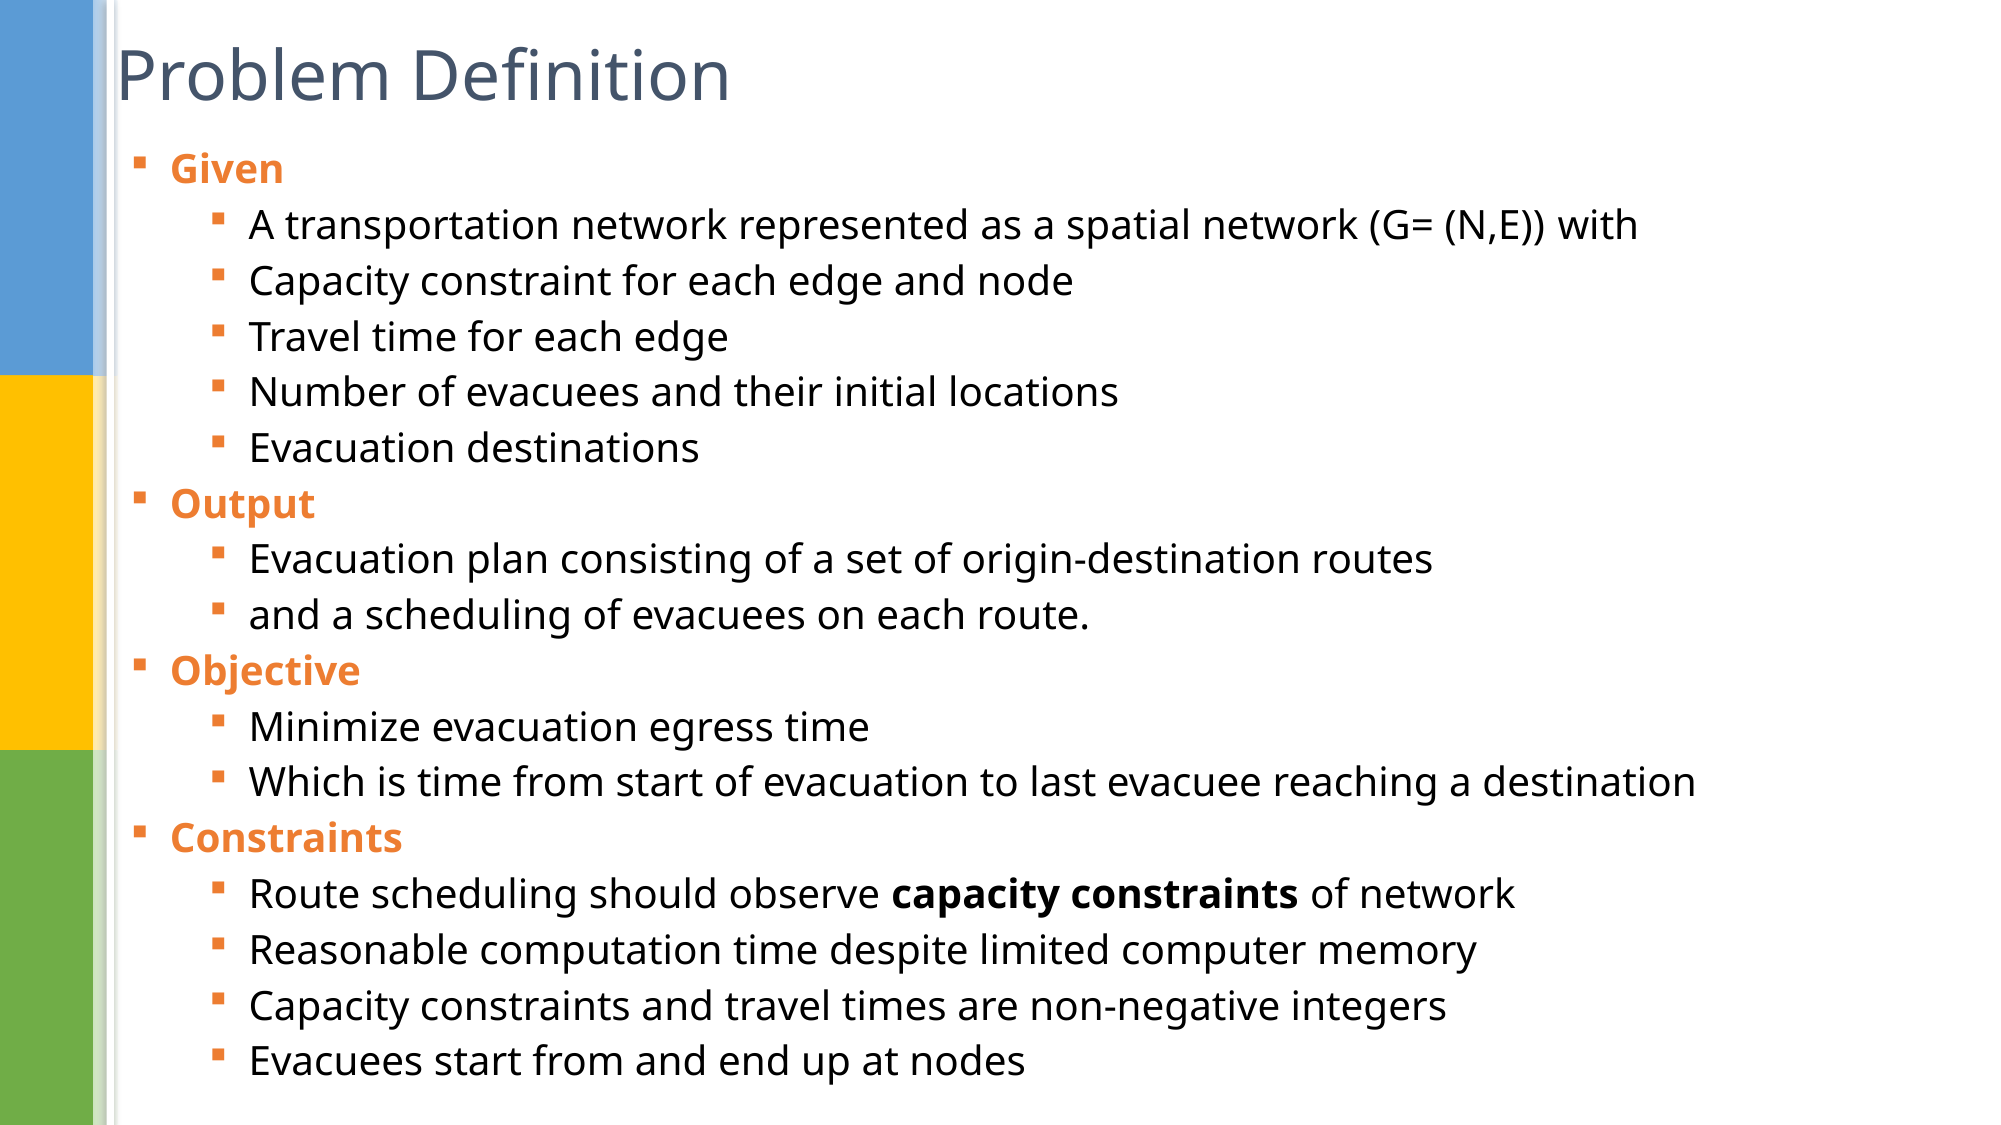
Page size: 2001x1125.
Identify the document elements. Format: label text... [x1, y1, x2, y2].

text_box Given A transportation network represented as a spatial network (G= (N,E)) with Capacity constraint for each edge and node Travel time for each edge Number of evacuees and their initial locations Evacuation destinations Output Evacuation plan consisting of a set of origin-destination routes and a scheduling of evacuees on each route. Objective Minimize evacuation egress time Which is time from start of evacuation to last evacuee reaching a destination Constraints Route scheduling should observe capacity constraints of network Reasonable computation time despite limited computer memory Capacity constraints and travel times are non-negative integers Evacuees start from and end up at nodes [115, 141, 1861, 1102]
text_box Problem Definition [100, 23, 1826, 123]
